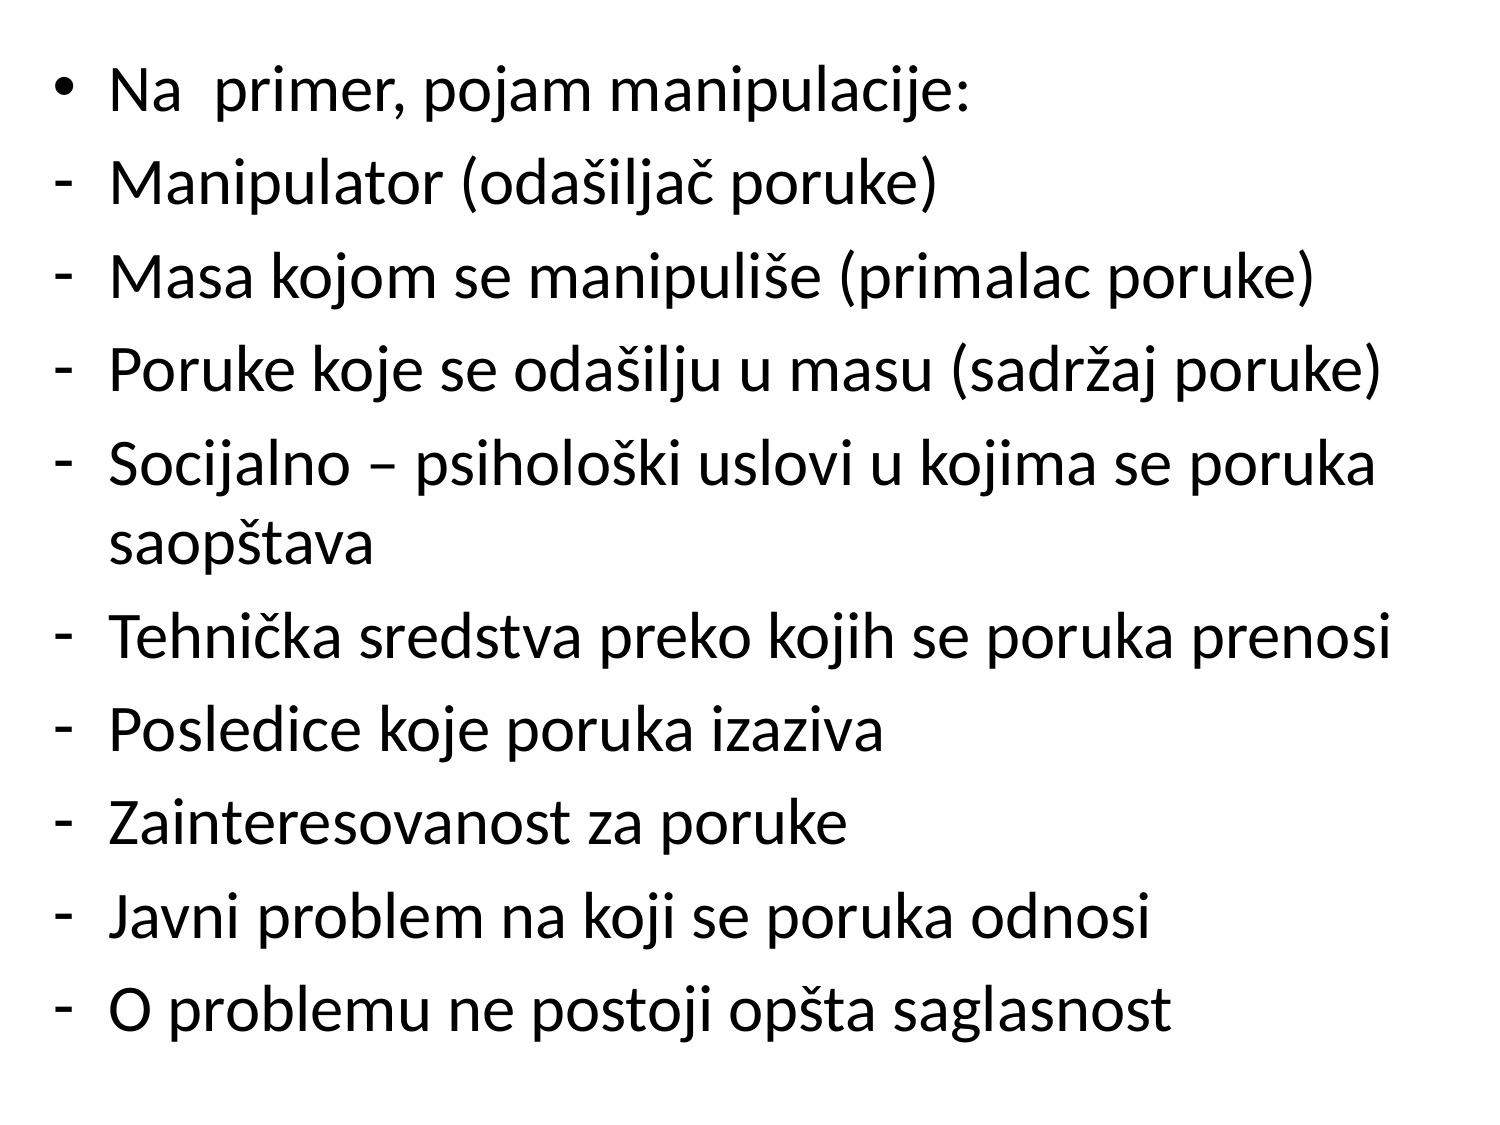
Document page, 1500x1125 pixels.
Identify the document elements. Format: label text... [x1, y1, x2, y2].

list Na primer, pojam manipulacije: Manipulator (odašiljač poruke) Masa kojom se manipuliše (primalac poruke) Poruke koje se odašilju u masu (sadržaj poruke) Socijalno – psihološki uslovi u kojima se poruka saopštava Tehnička sredstva preko kojih se poruka prenosi Posledice koje poruka izaziva Zainteresovanost za poruke Javni problem na koji se poruka odnosi O problemu ne postoji opšta saglasnost [37, 37, 1463, 1088]
